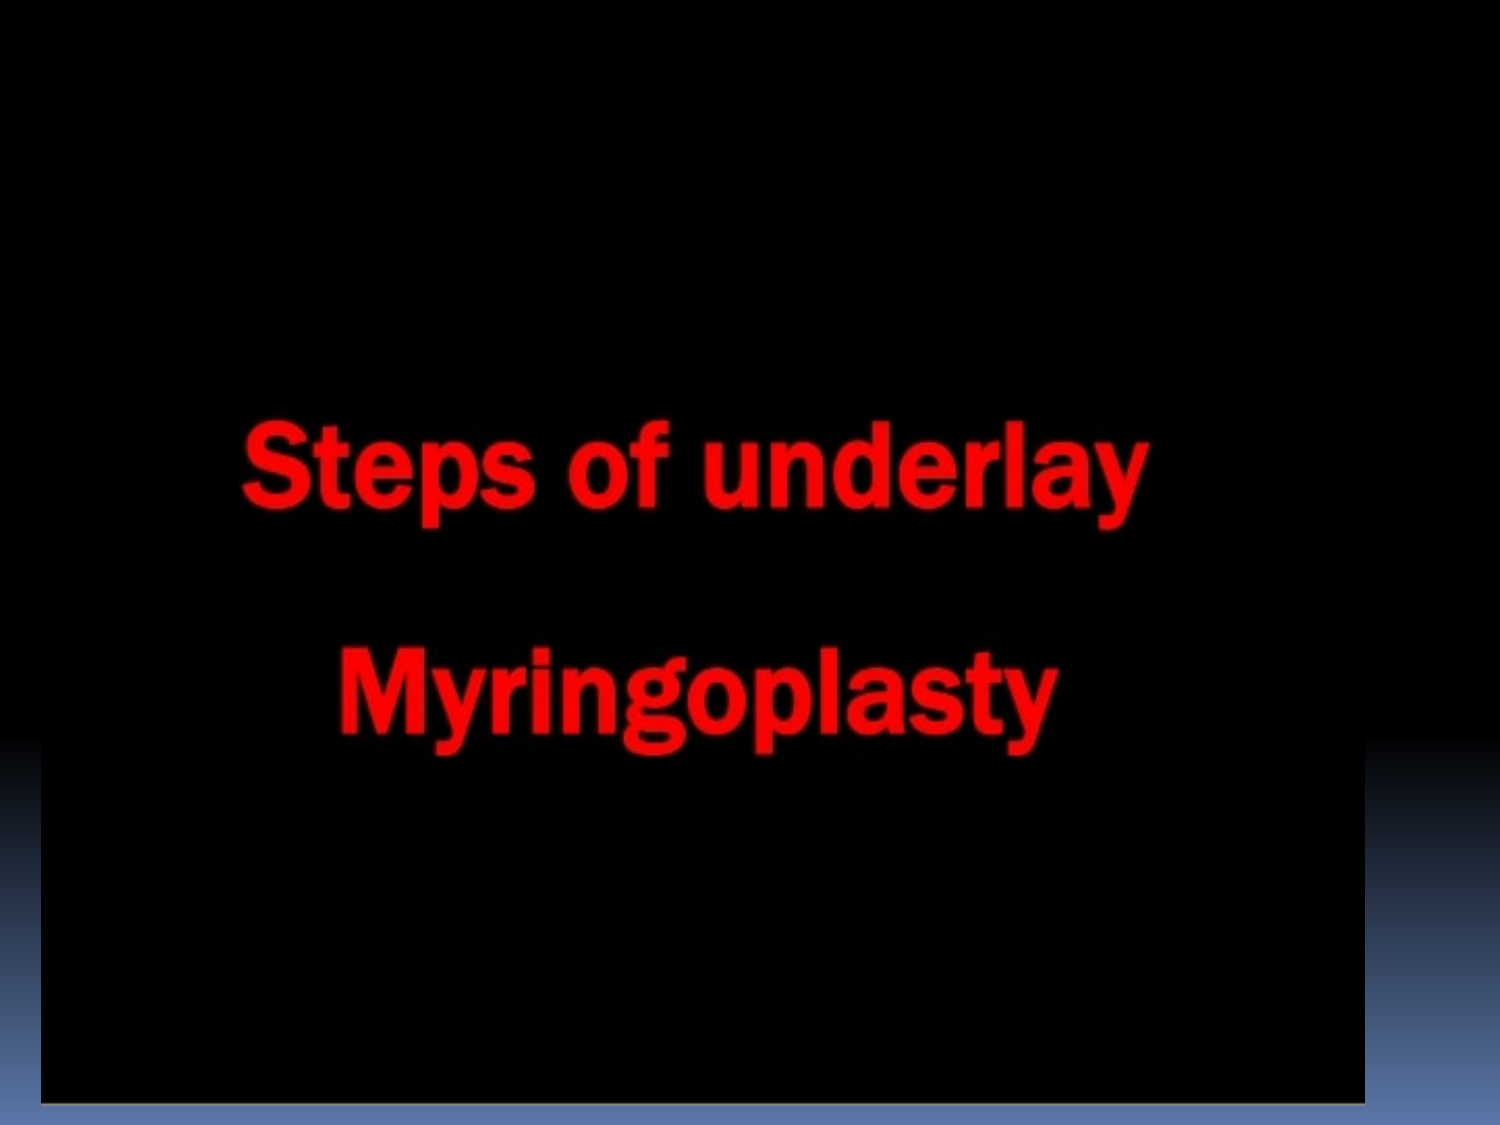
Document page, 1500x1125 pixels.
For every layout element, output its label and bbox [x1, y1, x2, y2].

picture [40, 77, 1365, 1107]
